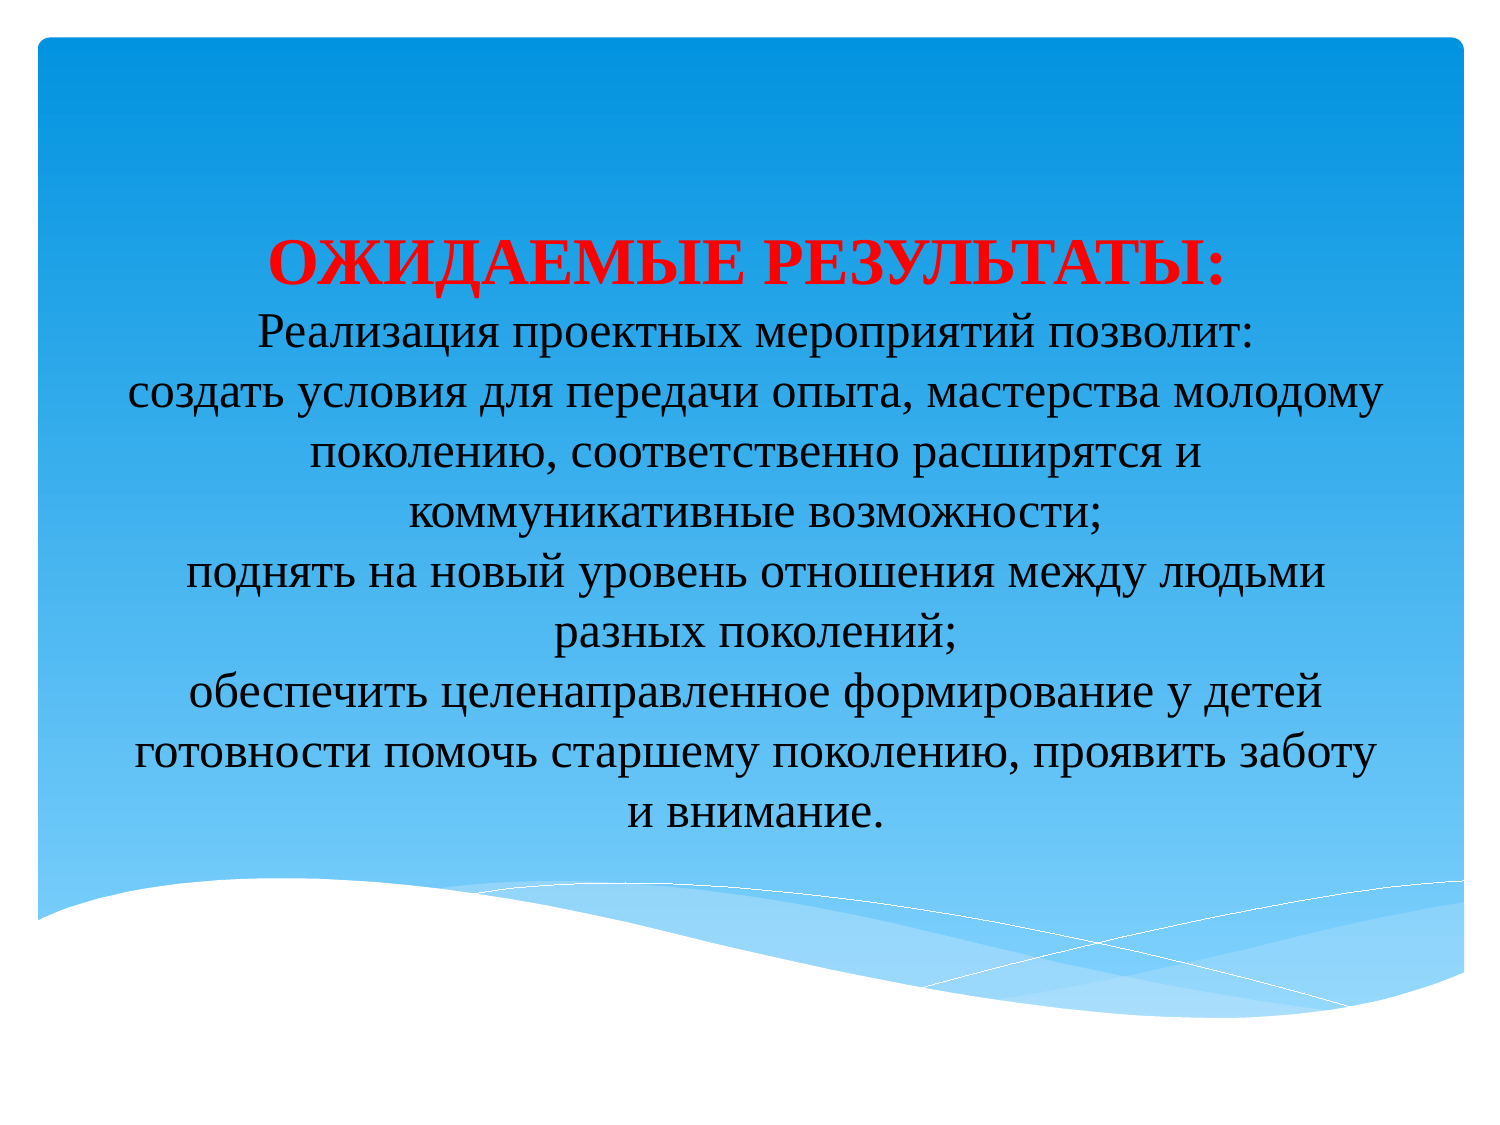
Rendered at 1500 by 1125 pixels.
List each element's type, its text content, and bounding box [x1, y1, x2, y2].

title ОЖИДАЕМЫЕ РЕЗУЛЬТАТЫ: Реализация проектных мероприятий позволит: создать условия для передачи опыта, мастерства молодому поколению, соответственно расширятся и коммуникативные возможности; поднять на новый уровень отношения между людьми разных поколений; обеспечить целенаправленное формирование у детей готовности помочь старшему поколению, проявить заботу и внимание. [112, 113, 1400, 905]
